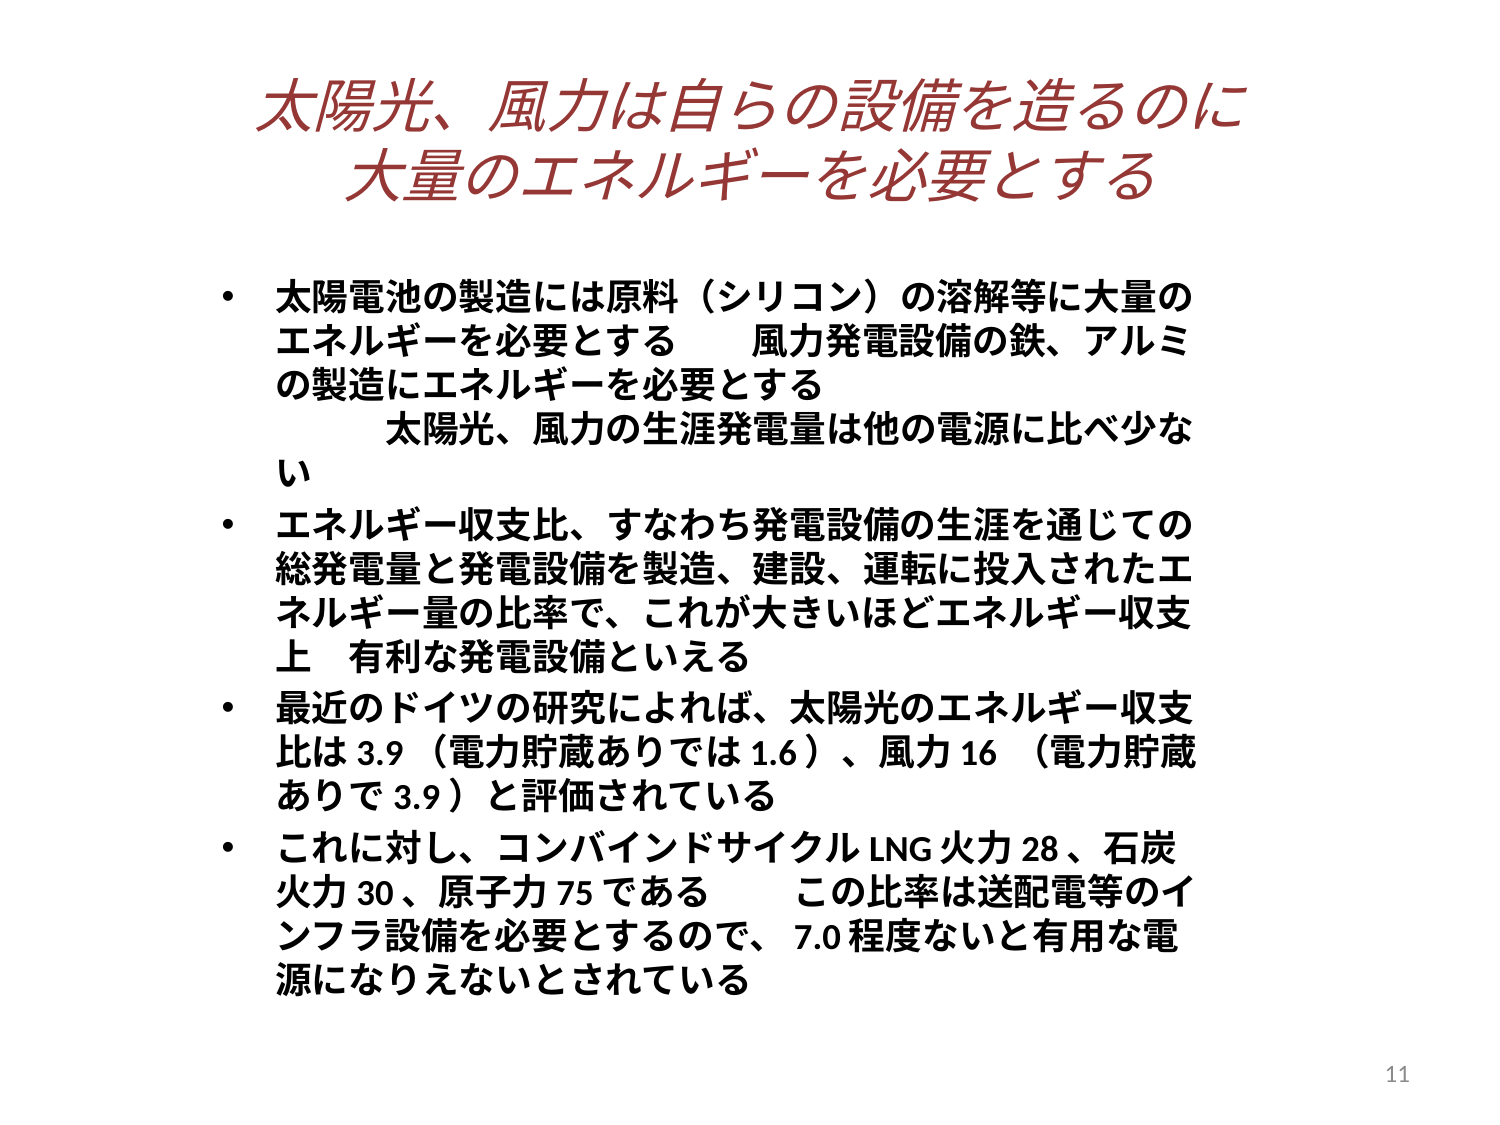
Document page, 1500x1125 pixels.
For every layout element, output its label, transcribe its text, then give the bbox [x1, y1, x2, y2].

slide_number 11 [1074, 1042, 1425, 1103]
list 太陽電池の製造には原料（シリコン）の溶解等に大量のエネルギーを必要とする 風力発電設備の鉄、アルミの製造にエネルギーを必要とする 太陽光、風力の生涯発電量は他の電源に比べ少ない エネルギー収支比、すなわち発電設備の生涯を通じての総発電量と発電設備を製造、建設、運転に投入されたエネルギー量の比率で、これが大きいほどエネルギー収支上 有利な発電設備といえる 最近のドイツの研究によれば、太陽光のエネルギー収支比は3.9（電力貯蔵ありでは1.6）、風力16 （電力貯蔵ありで3.9）と評価されている これに対し、コンバインドサイクルLNG火力28、石炭火力30、原子力75である この比率は送配電等のインフラ設備を必要とするので、7.0程度ないと有用な電源になりえないとされている [206, 266, 1223, 1009]
title 太陽光、風力は自らの設備を造るのに 大量のエネルギーを必要とする [75, 45, 1425, 233]
